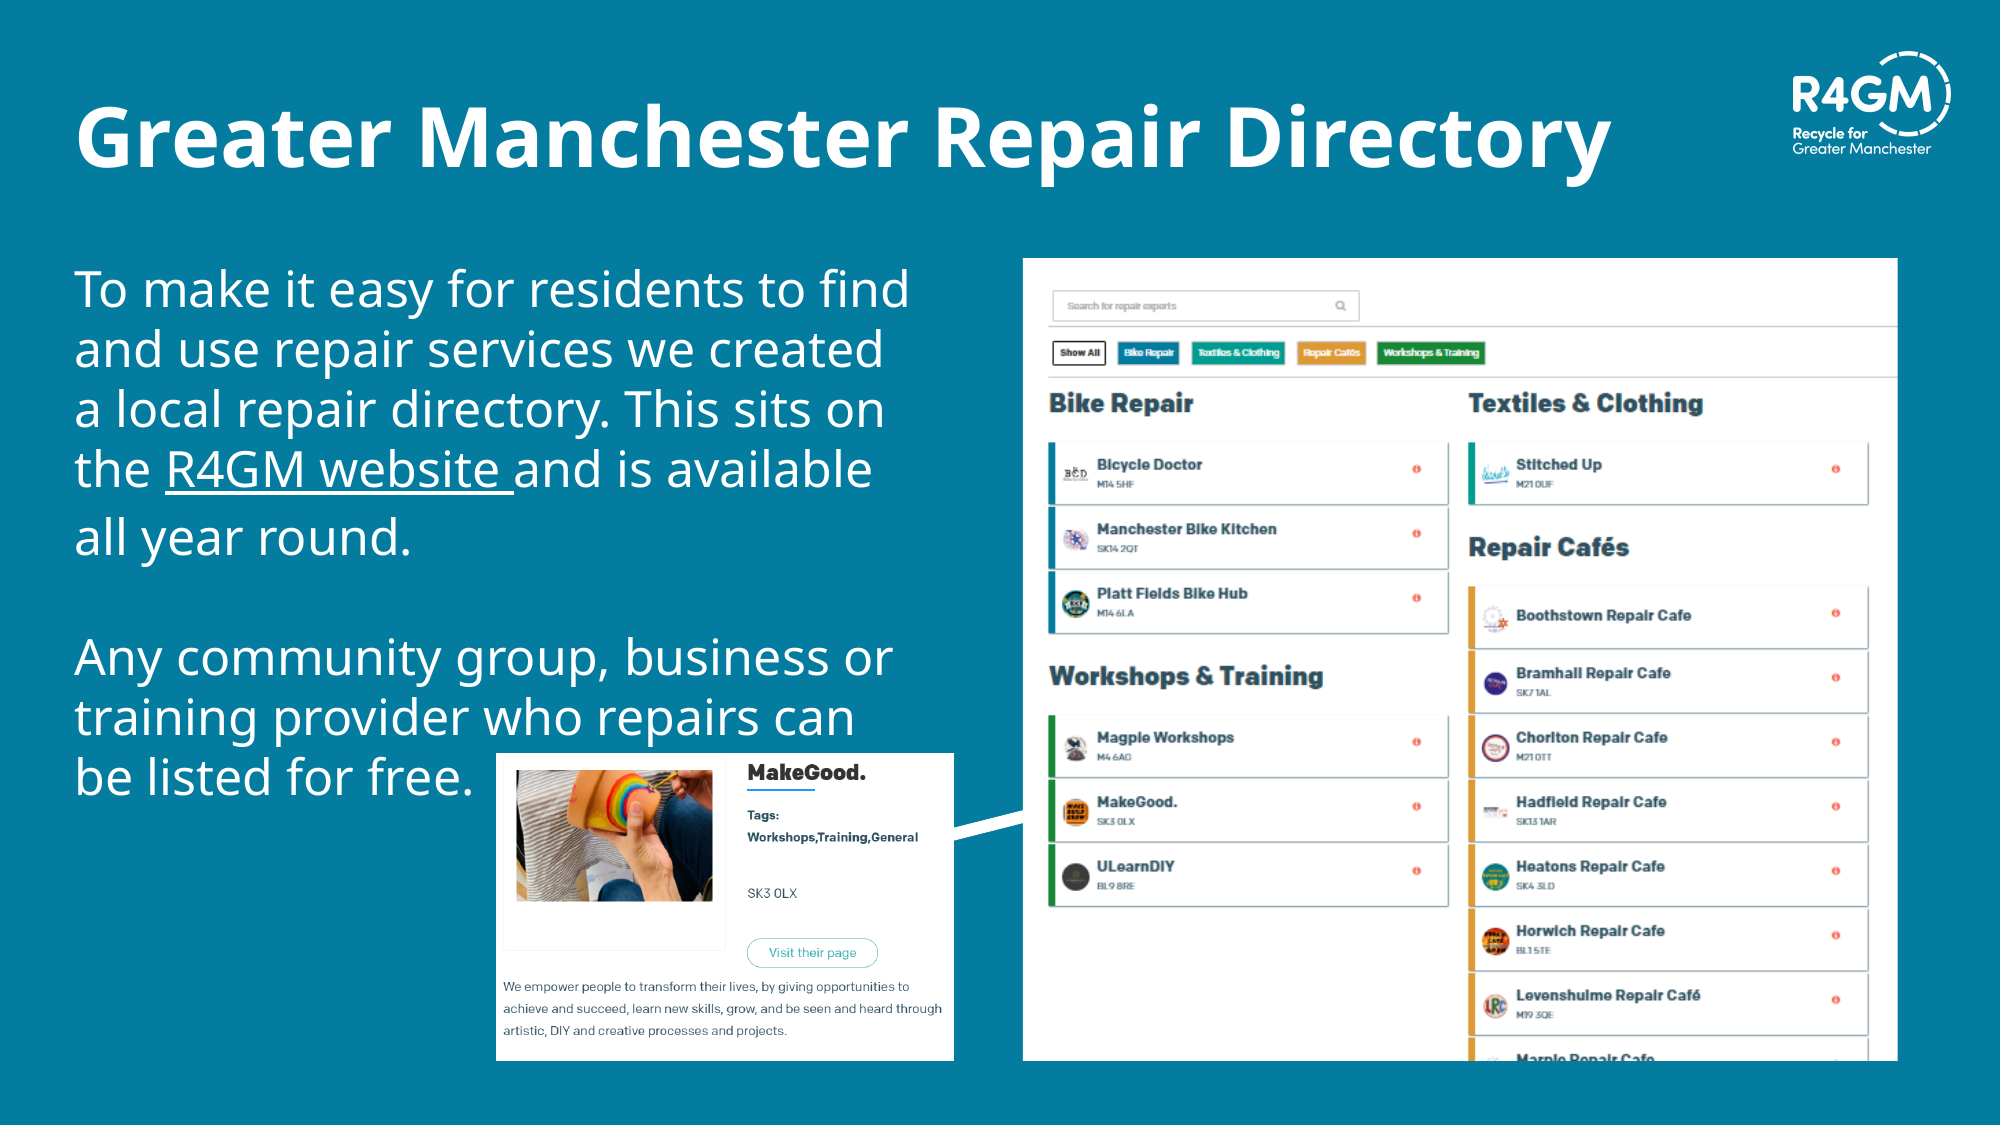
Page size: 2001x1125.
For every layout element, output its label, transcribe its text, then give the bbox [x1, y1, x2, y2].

picture [1852, 76, 1886, 112]
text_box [948, 810, 1047, 836]
picture [1946, 85, 1950, 102]
picture [497, 754, 954, 1060]
text_box To make it easy for residents to find and use repair services we created a local repair directory. This sits on the R4GM website and is available all year round. Any community group, business or training provider who repairs can be listed for free. [59, 250, 935, 814]
picture [1920, 54, 1936, 64]
picture [1938, 105, 1948, 122]
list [1022, 257, 1899, 1062]
picture [1794, 128, 1800, 138]
picture [1834, 128, 1844, 138]
picture [1899, 132, 1917, 136]
picture [1900, 52, 1917, 56]
picture [1937, 66, 1948, 82]
picture [1803, 133, 1812, 138]
picture [1890, 76, 1930, 111]
picture [1881, 54, 1897, 64]
picture [1822, 78, 1848, 111]
picture [1794, 76, 1819, 111]
picture [1880, 123, 1896, 134]
picture [1920, 123, 1937, 134]
text_box Greater Manchester Repair Directory [60, 76, 1956, 192]
